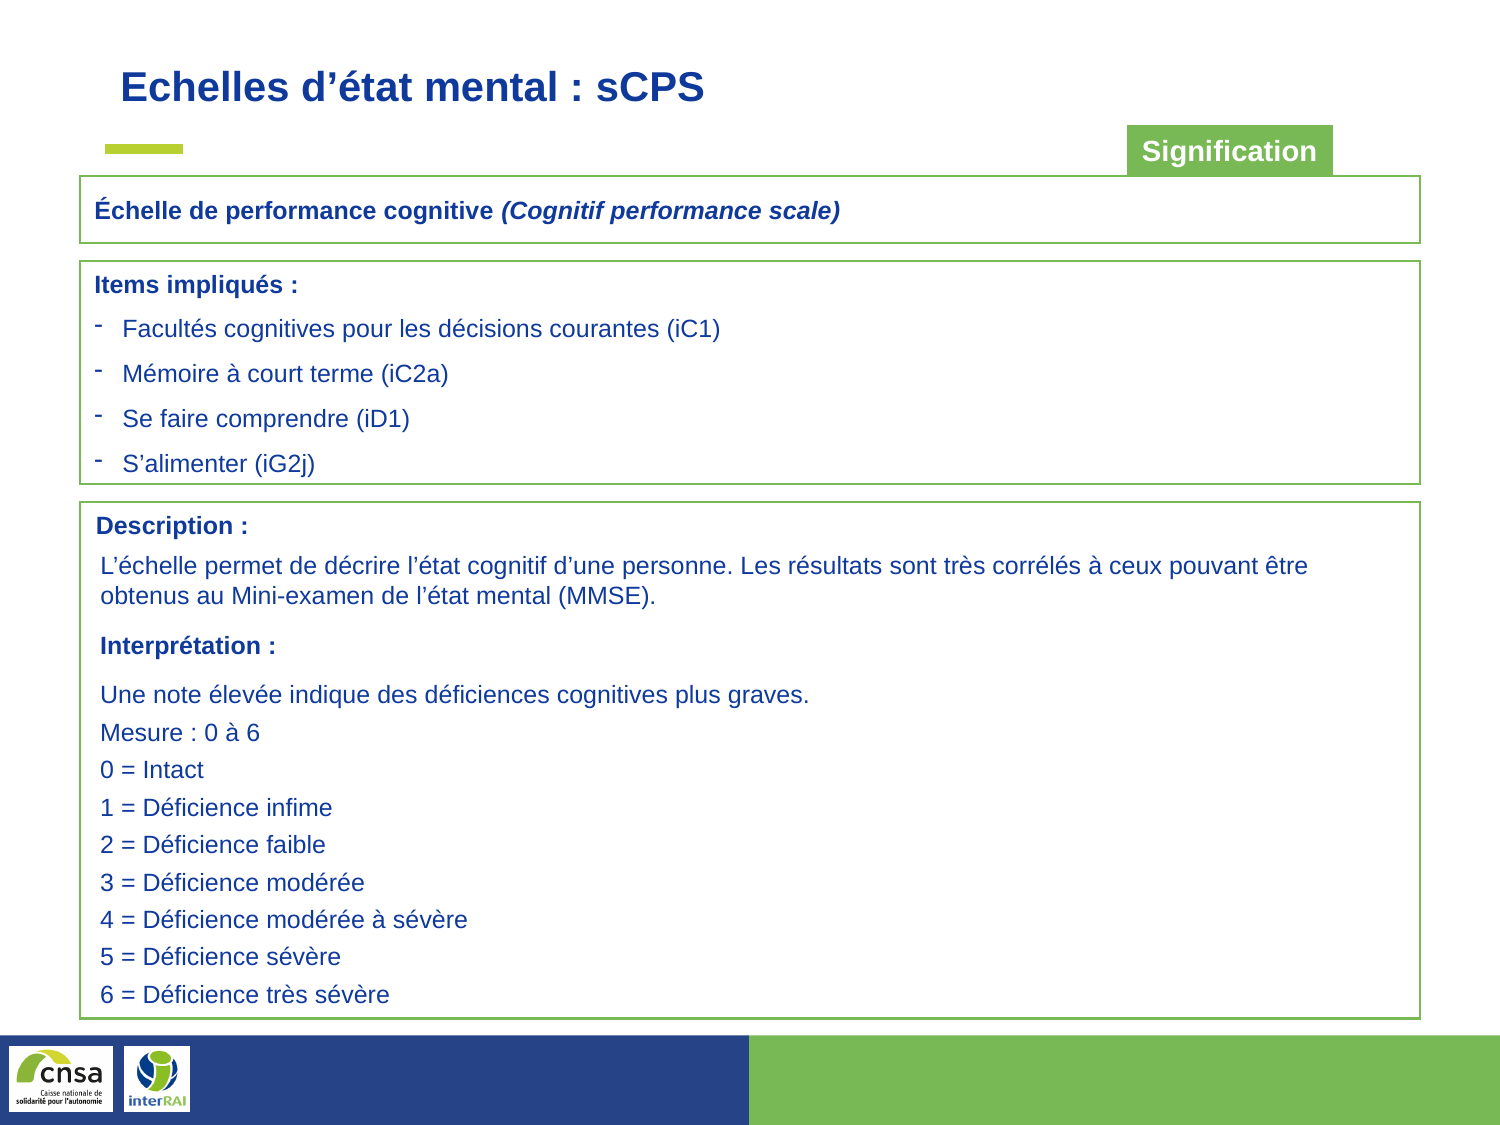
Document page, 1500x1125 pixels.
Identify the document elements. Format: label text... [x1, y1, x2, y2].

text_box Échelle de performance cognitive (Cognitif performance scale) [78, 174, 1422, 244]
text_box Items impliqués : Facultés cognitives pour les décisions courantes (iC1) Mémoire à court terme (iC2a) Se faire comprendre (iD1) S’alimenter (iG2j) [78, 259, 1422, 486]
picture [9, 1046, 113, 1112]
text_box Signification [1127, 125, 1333, 175]
text_box Description : L’échelle permet de décrire l’état cognitif d’une personne. Les résultats sont très corrélés à ceux pouvant être obtenus au Mini-examen de l’état mental (MMSE). Interprétation : Une note élevée indique des déficiences cognitives plus graves. Mesure : 0 à 6 0 = Intact 1 = Déficience infime 2 = Déficience faible 3 = Déficience modérée 4 = Déficience modérée à sévère 5 = Déficience sévère 6 = Déficience très sévère [78, 501, 1422, 1020]
picture [124, 1046, 190, 1112]
list Echelles d’état mental : sCPS [105, 58, 1318, 137]
